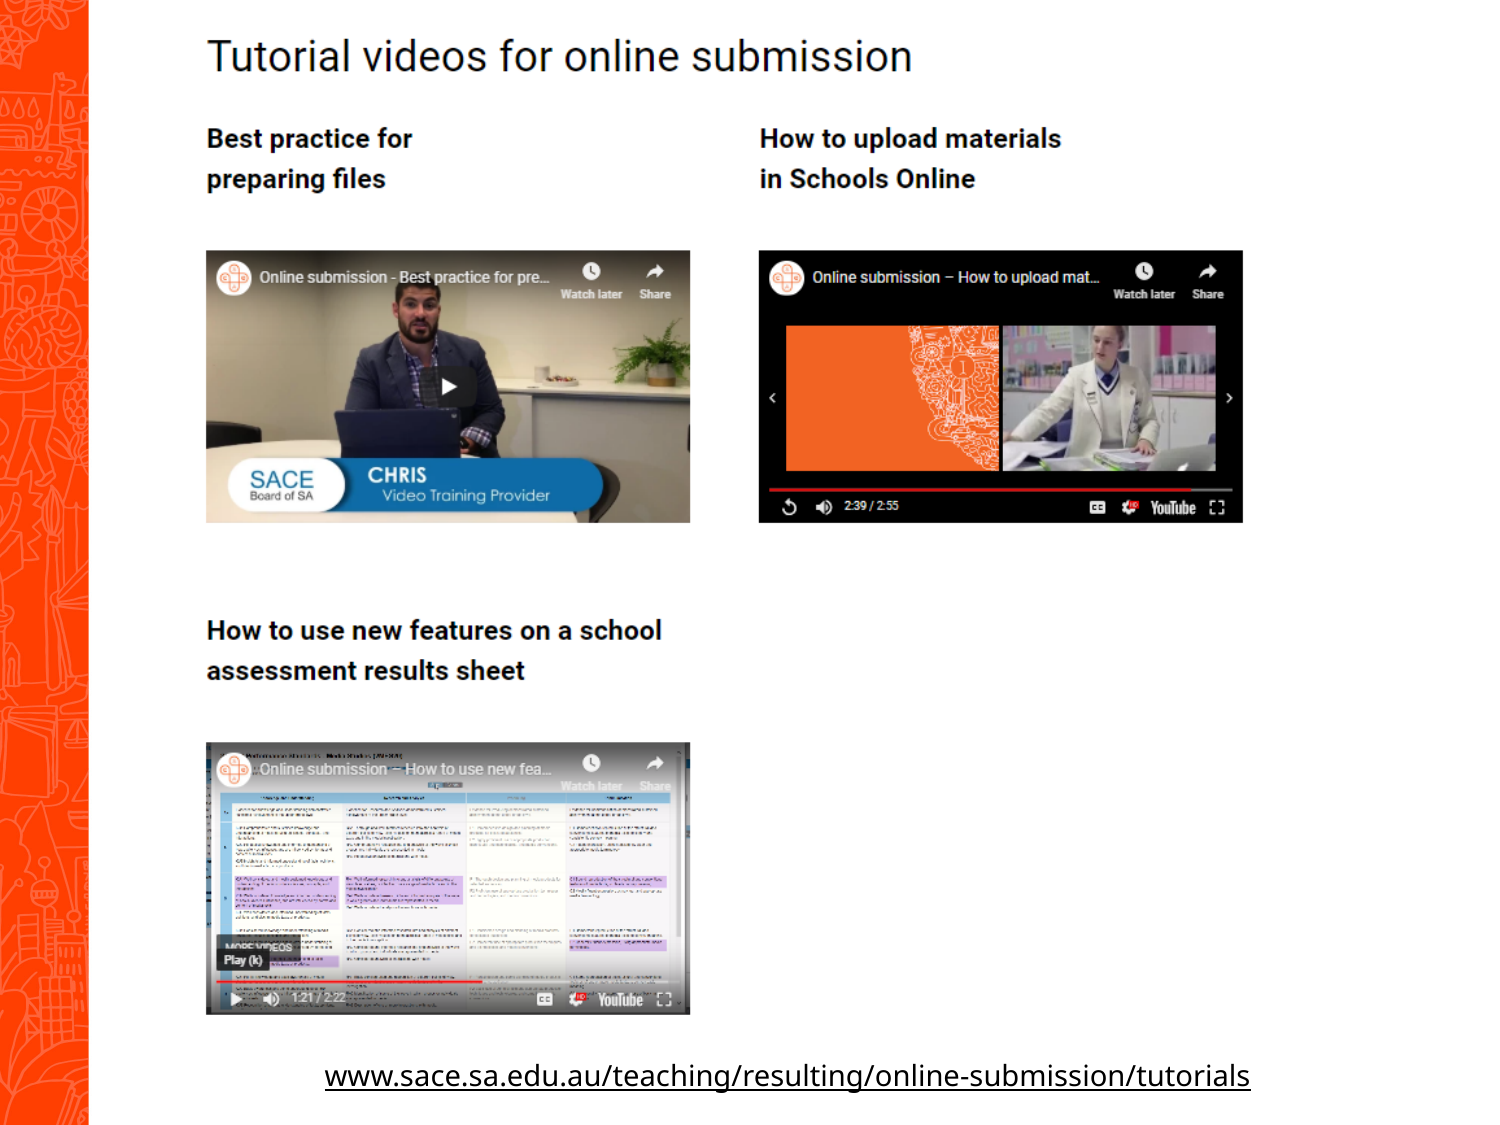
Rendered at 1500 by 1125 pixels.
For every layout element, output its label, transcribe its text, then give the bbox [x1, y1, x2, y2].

picture [0, 0, 1500, 1125]
text_box www.sace.sa.edu.au/teaching/resulting/online-submission/tutorials [214, 1050, 1370, 1105]
